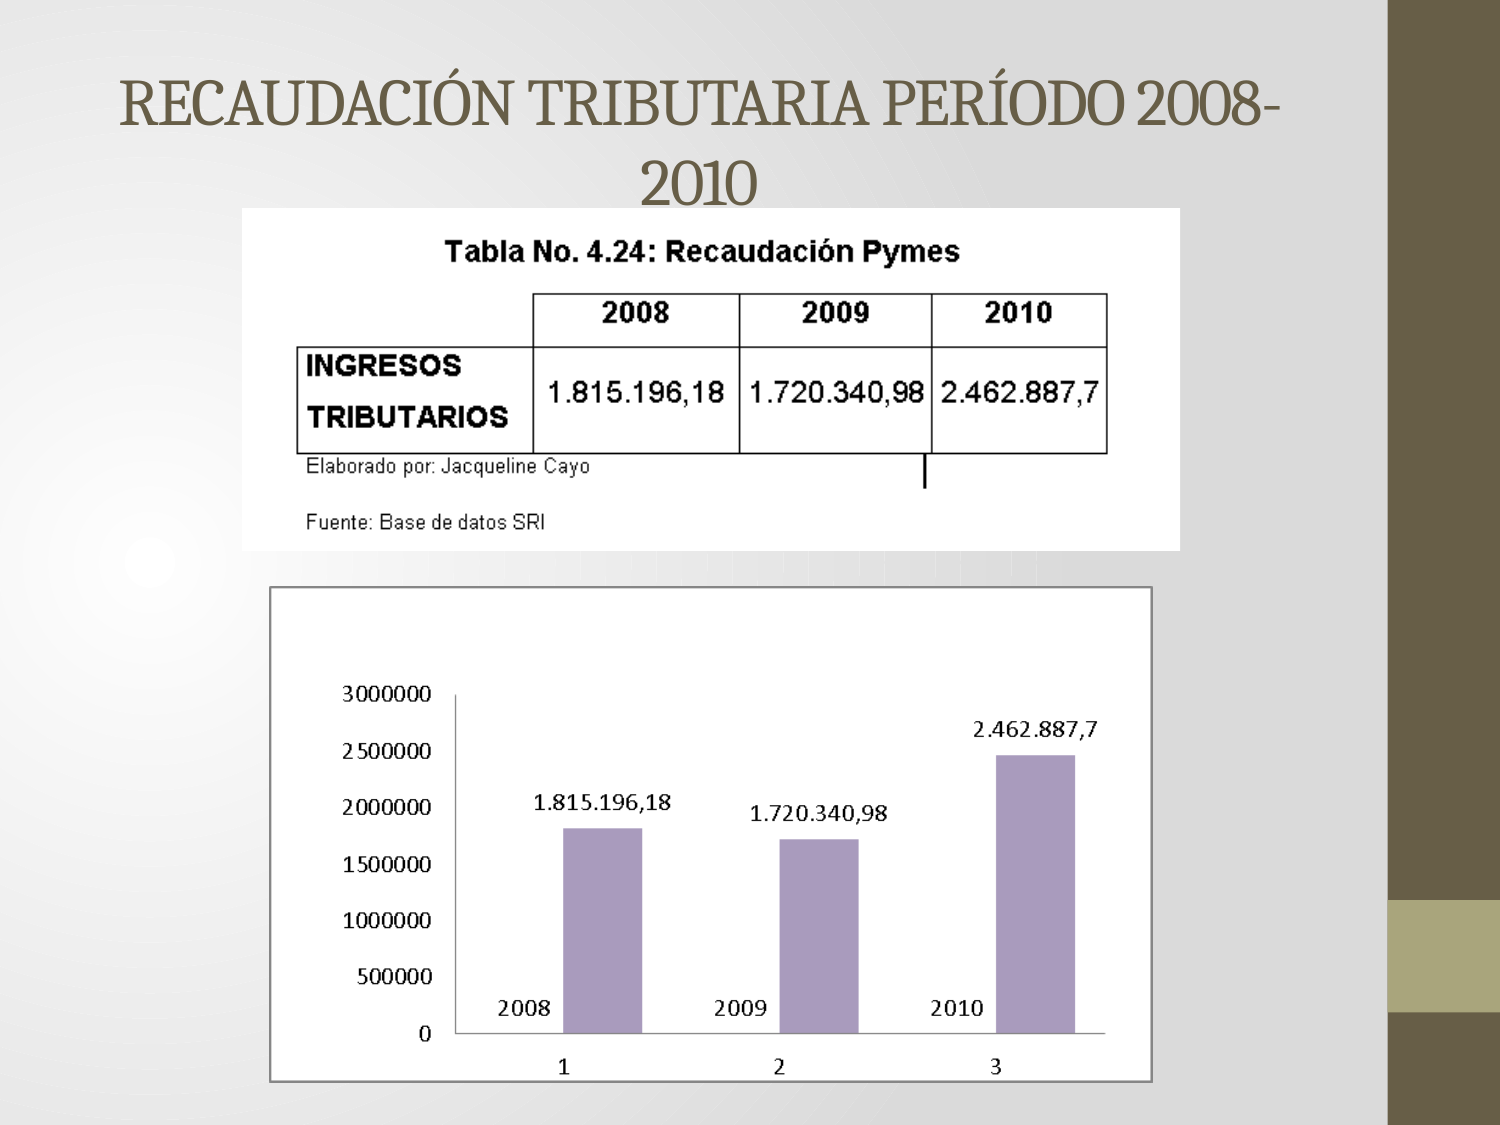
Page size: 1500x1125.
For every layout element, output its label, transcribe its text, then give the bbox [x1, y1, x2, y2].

title RECAUDACIÓN TRIBUTARIA PERÍODO 2008-2010 [75, 45, 1325, 233]
picture [241, 207, 1181, 552]
picture [268, 585, 1154, 1083]
